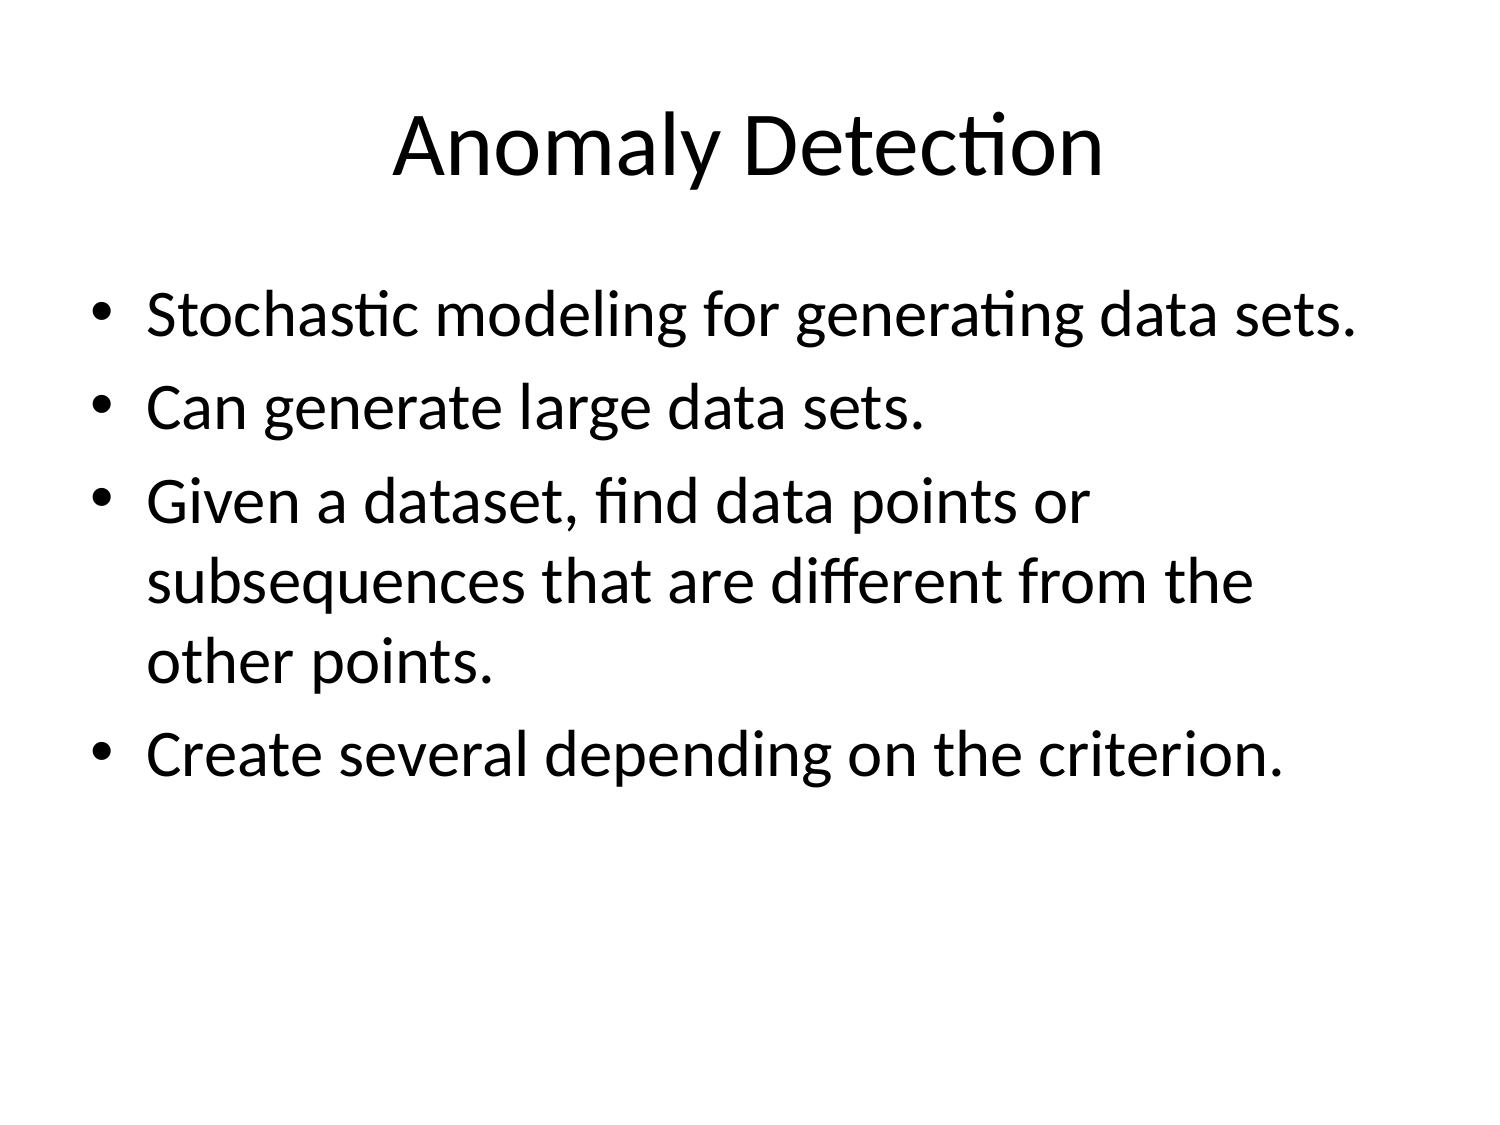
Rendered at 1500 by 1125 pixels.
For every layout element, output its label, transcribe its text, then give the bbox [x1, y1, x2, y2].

list Stochastic modeling for generating data sets. Can generate large data sets. Given a dataset, find data points or subsequences that are different from the other points. Create several depending on the criterion. [75, 262, 1425, 1005]
title Anomaly Detection [75, 45, 1425, 233]
